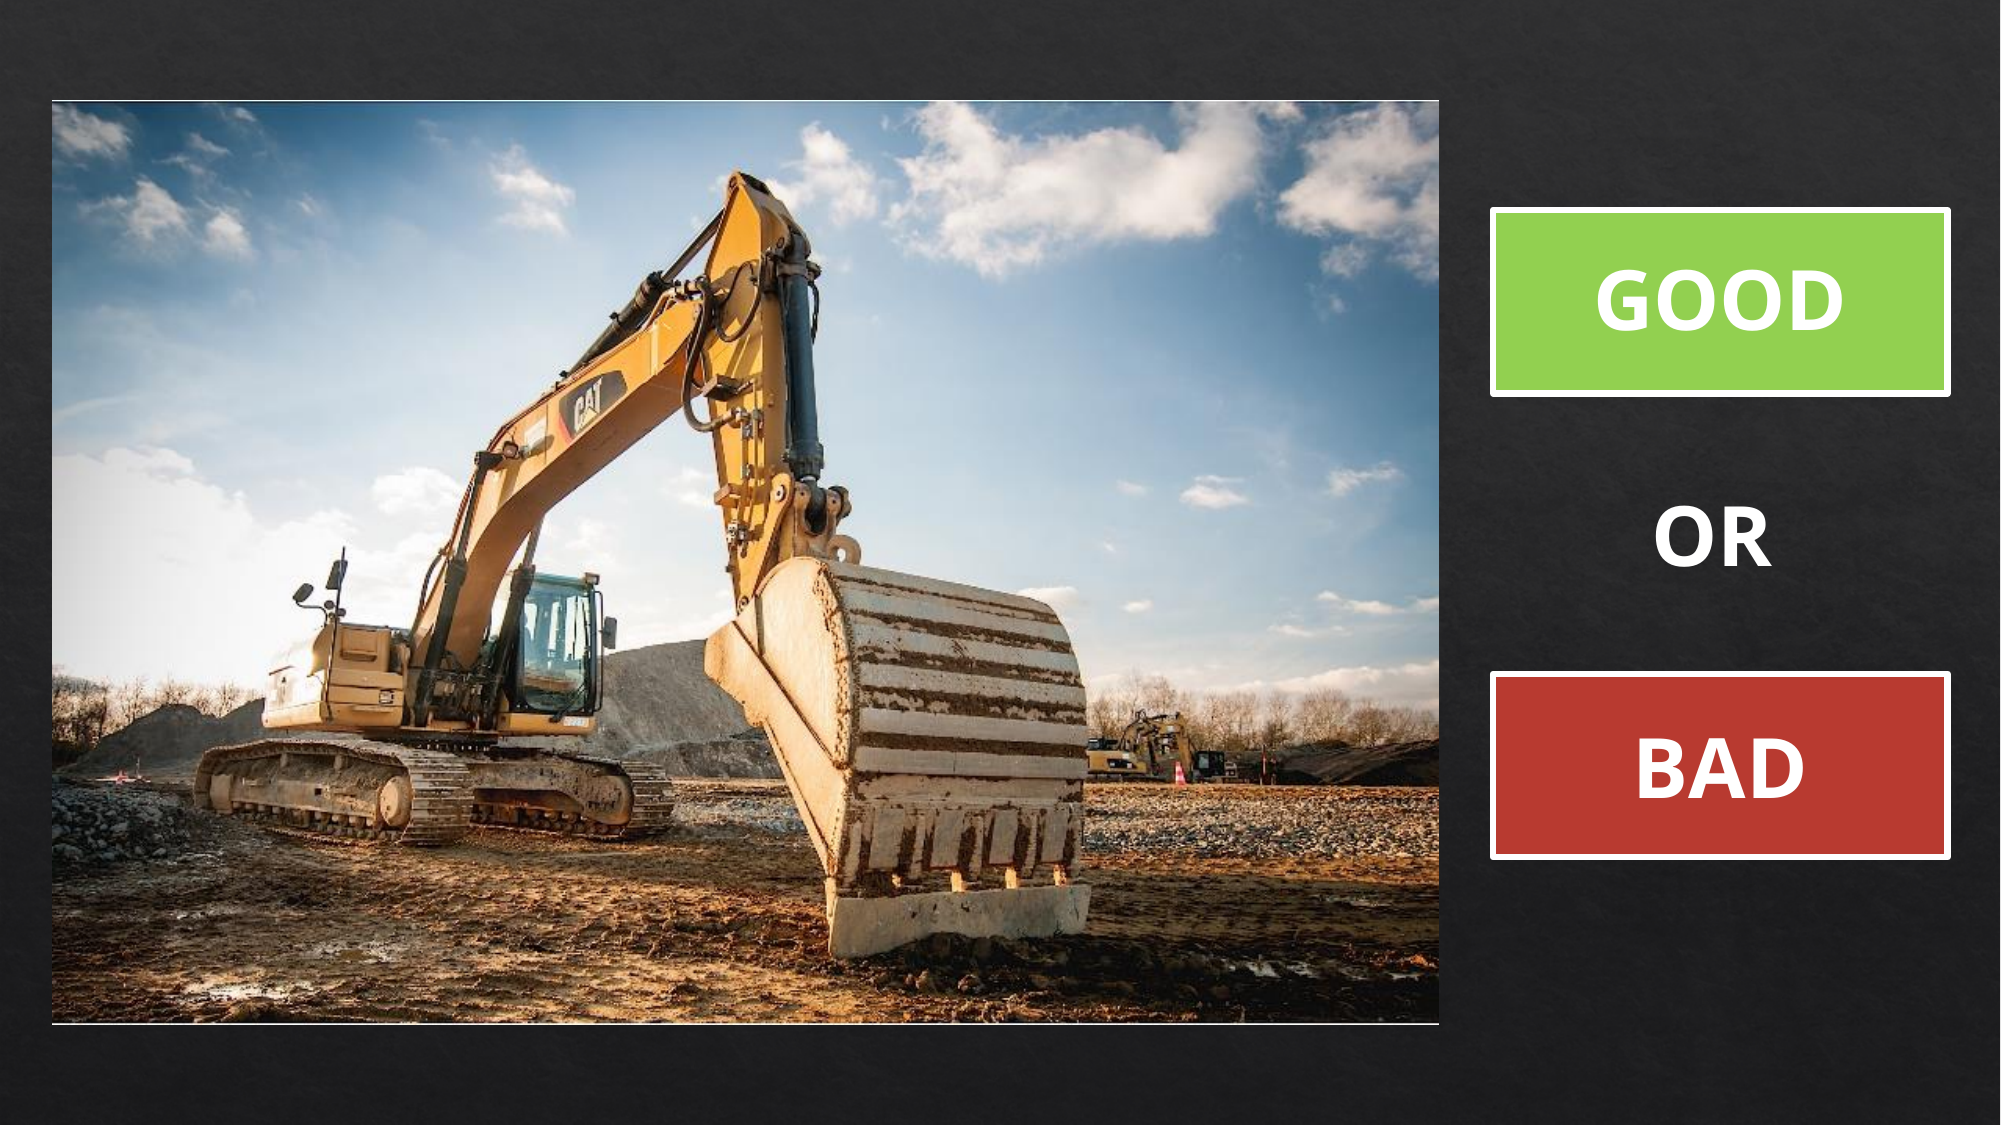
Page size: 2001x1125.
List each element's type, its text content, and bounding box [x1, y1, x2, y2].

text_box BAD [1492, 672, 1949, 859]
text_box OR [1636, 475, 1805, 591]
picture [52, 100, 1439, 1025]
text_box GOOD [1492, 209, 1949, 395]
